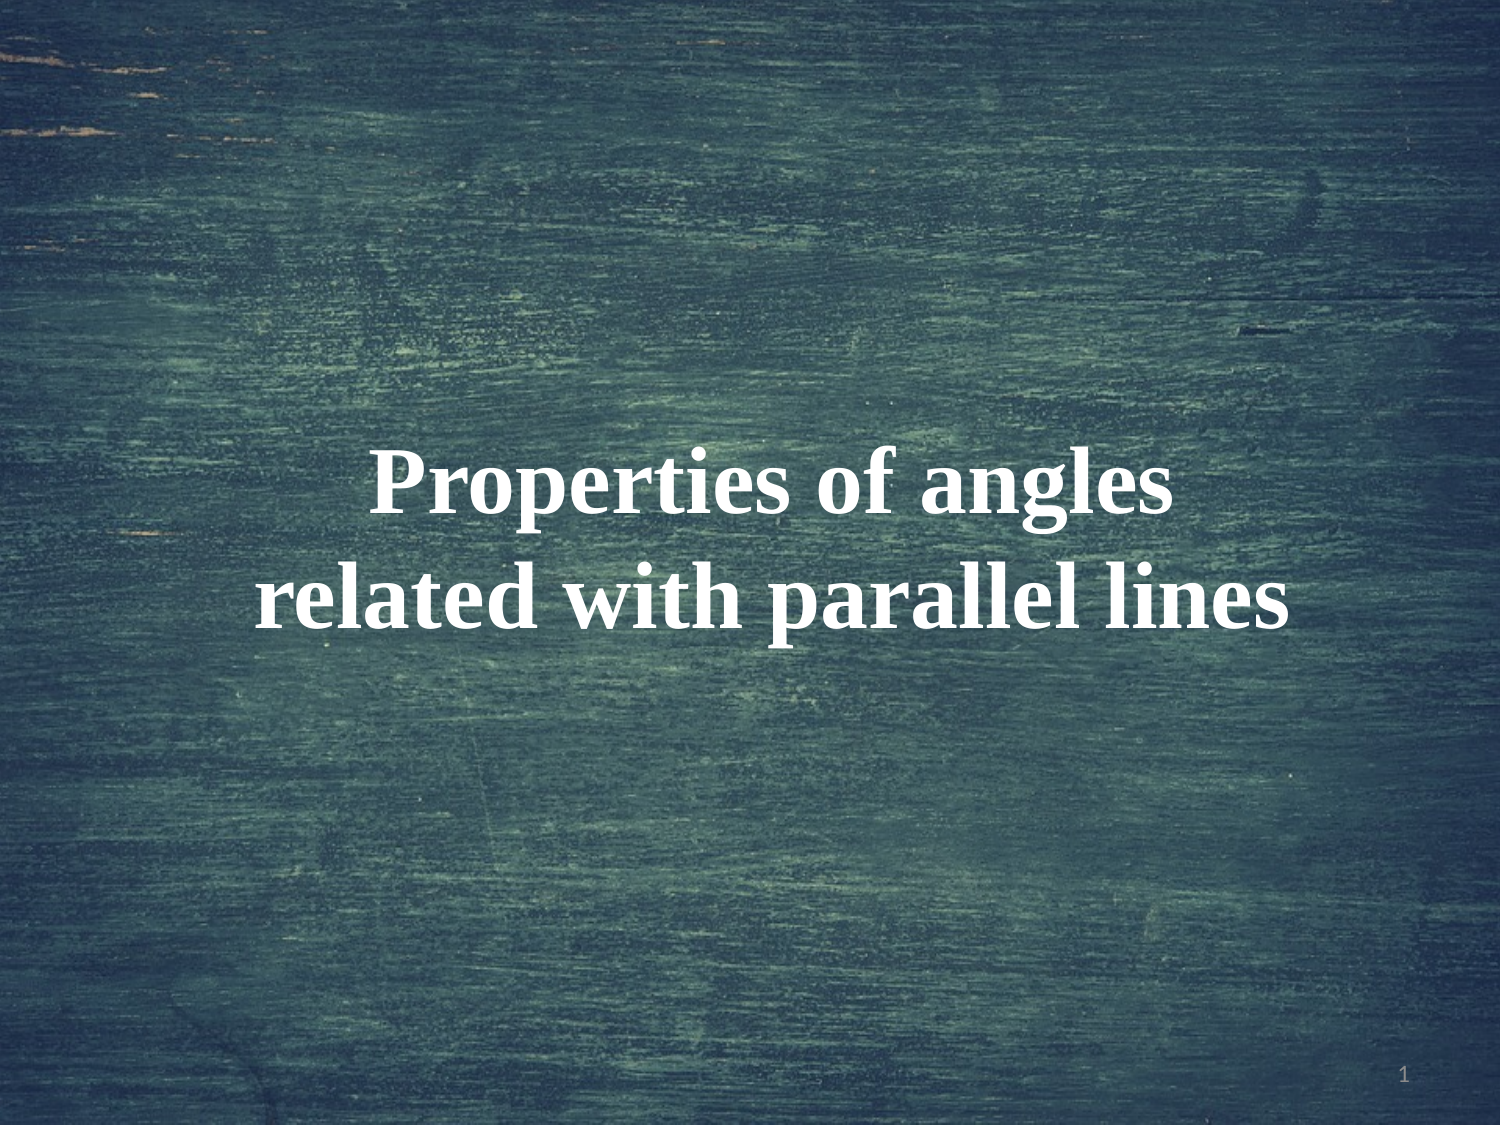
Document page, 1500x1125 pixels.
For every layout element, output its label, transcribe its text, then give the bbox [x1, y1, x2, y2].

picture [0, 0, 1500, 1125]
slide_number 1 [1074, 1042, 1425, 1103]
title Properties of angles related with parallel lines [230, 349, 1315, 717]
